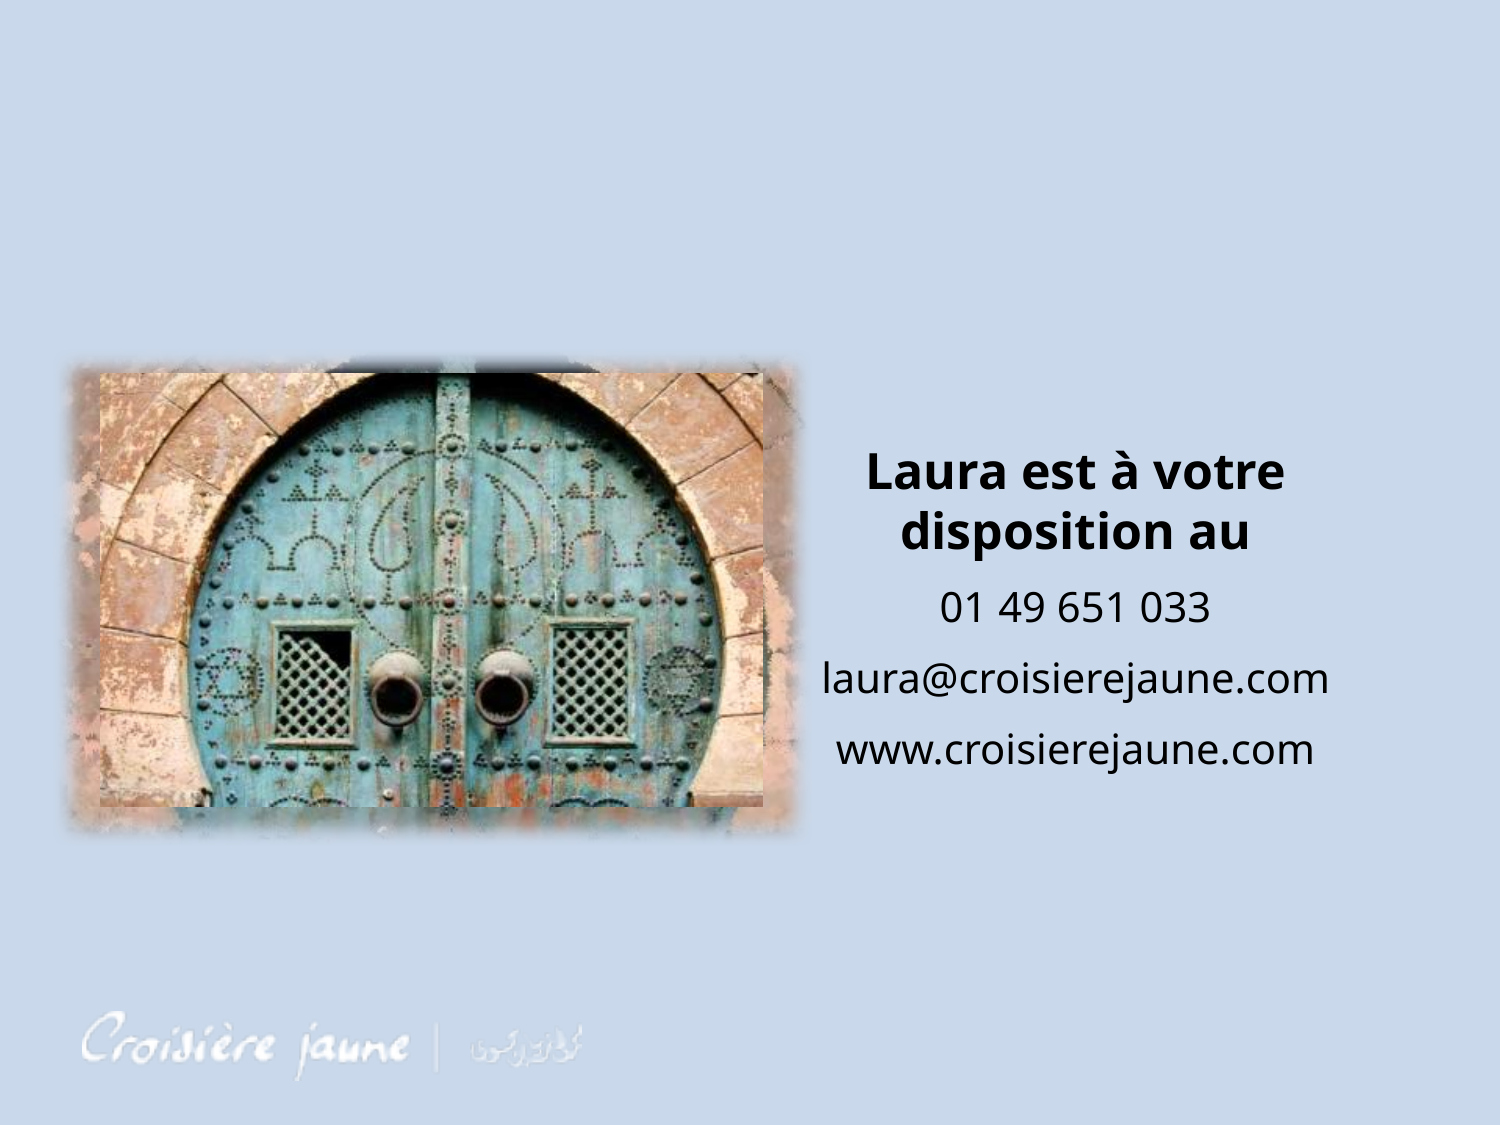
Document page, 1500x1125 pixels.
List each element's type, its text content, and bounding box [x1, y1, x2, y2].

picture [81, 1011, 583, 1081]
picture [52, 349, 812, 847]
list Laura est à votre disposition au 01 49 651 033 laura@croisierejaune.com www.croisierejaune.com [785, 432, 1366, 1086]
